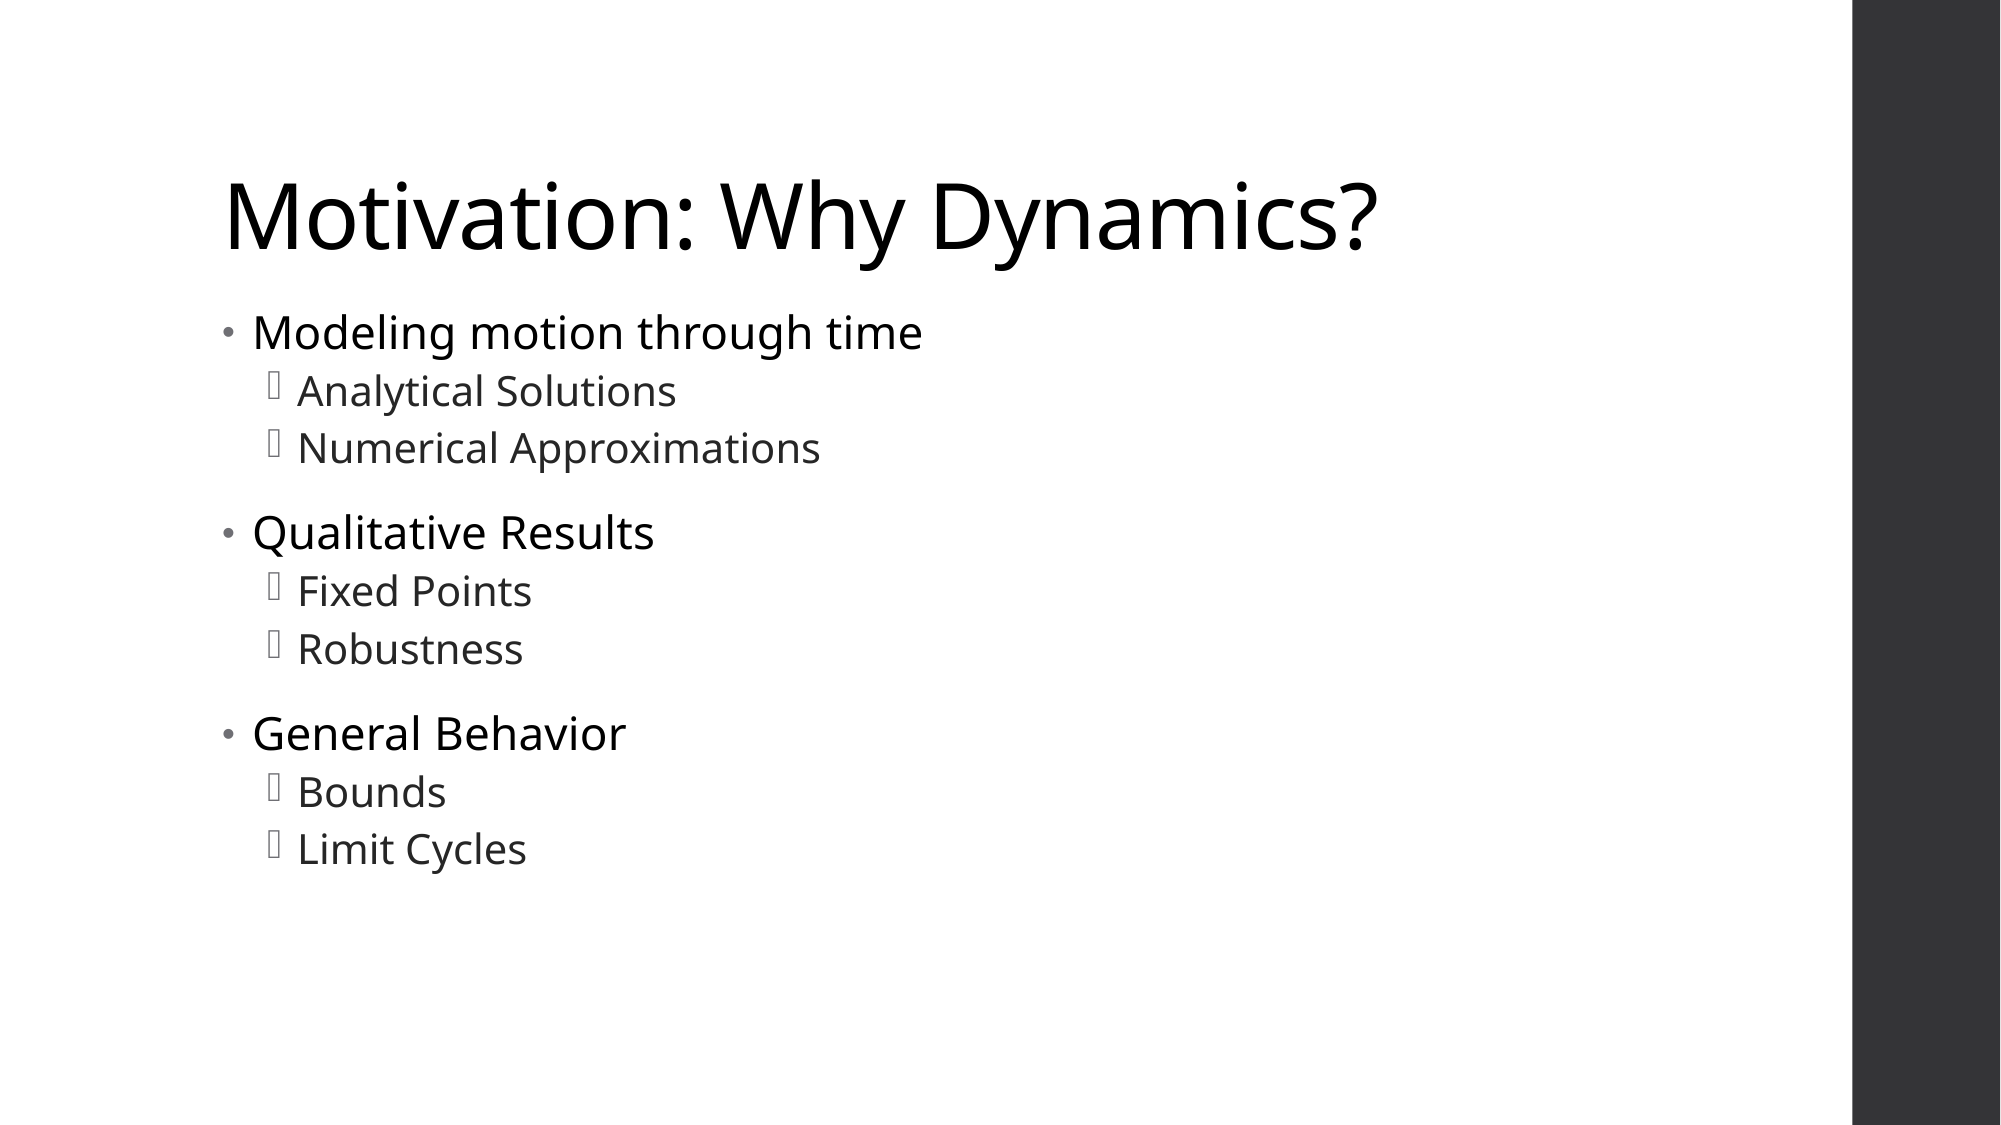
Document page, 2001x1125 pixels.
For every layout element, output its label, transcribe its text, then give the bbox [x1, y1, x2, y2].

list Modeling motion through time Analytical Solutions Numerical Approximations Qualitative Results Fixed Points Robustness General Behavior Bounds Limit Cycles [206, 299, 1617, 1014]
title Motivation: Why Dynamics? [206, 60, 1797, 278]
